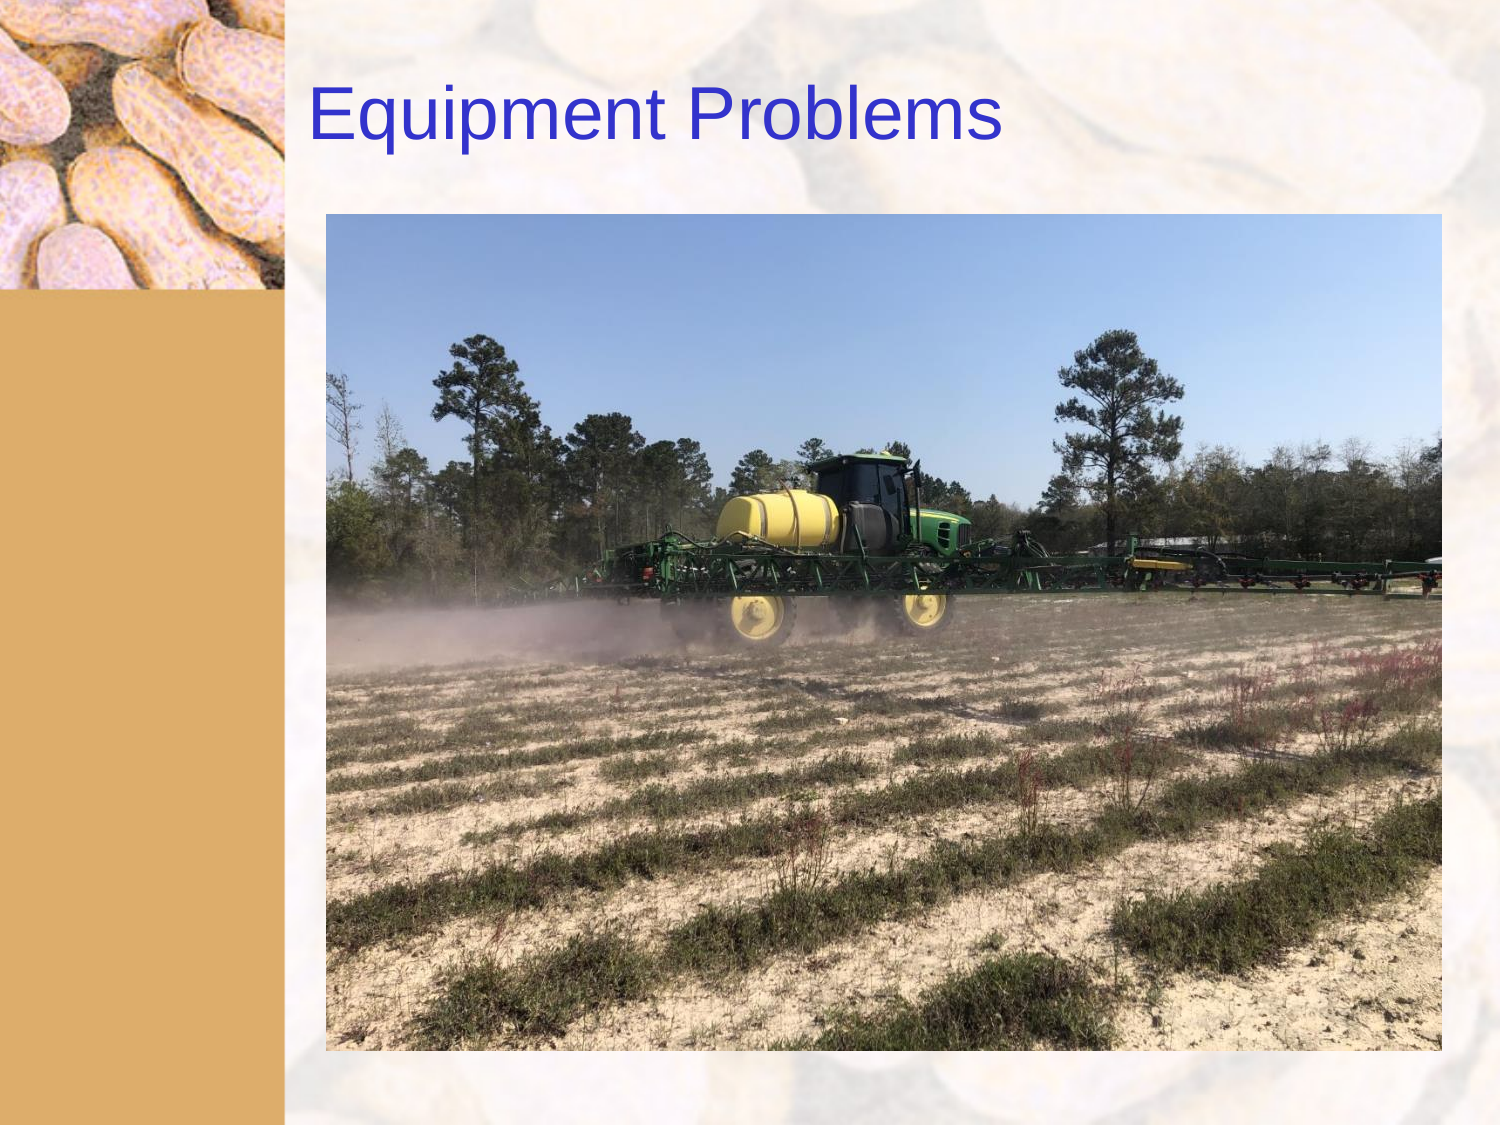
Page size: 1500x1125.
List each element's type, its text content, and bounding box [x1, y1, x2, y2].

picture [0, 0, 1500, 1125]
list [326, 214, 1442, 1051]
title Equipment Problems [292, 15, 1489, 204]
